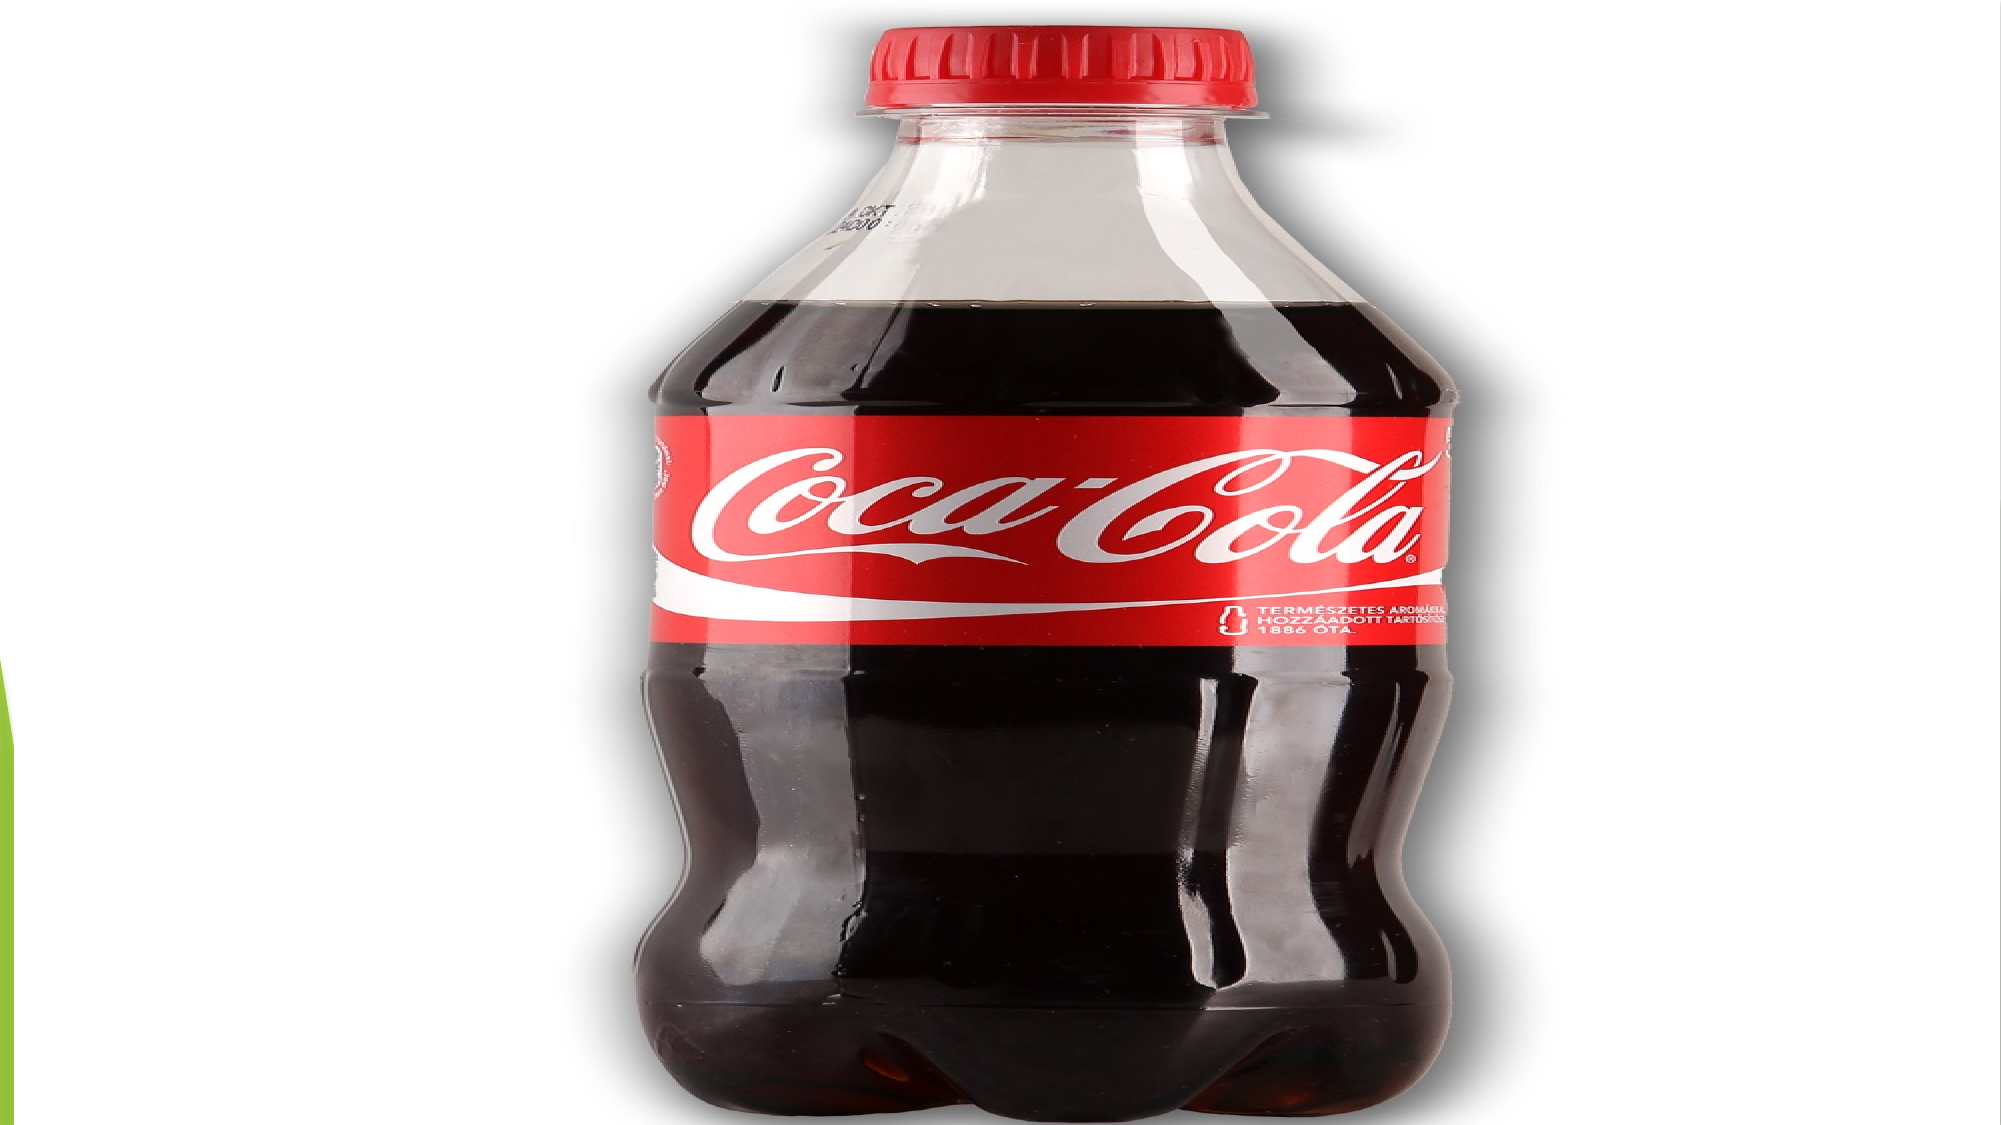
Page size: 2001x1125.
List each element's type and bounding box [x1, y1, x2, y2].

list [14, 0, 2000, 1125]
